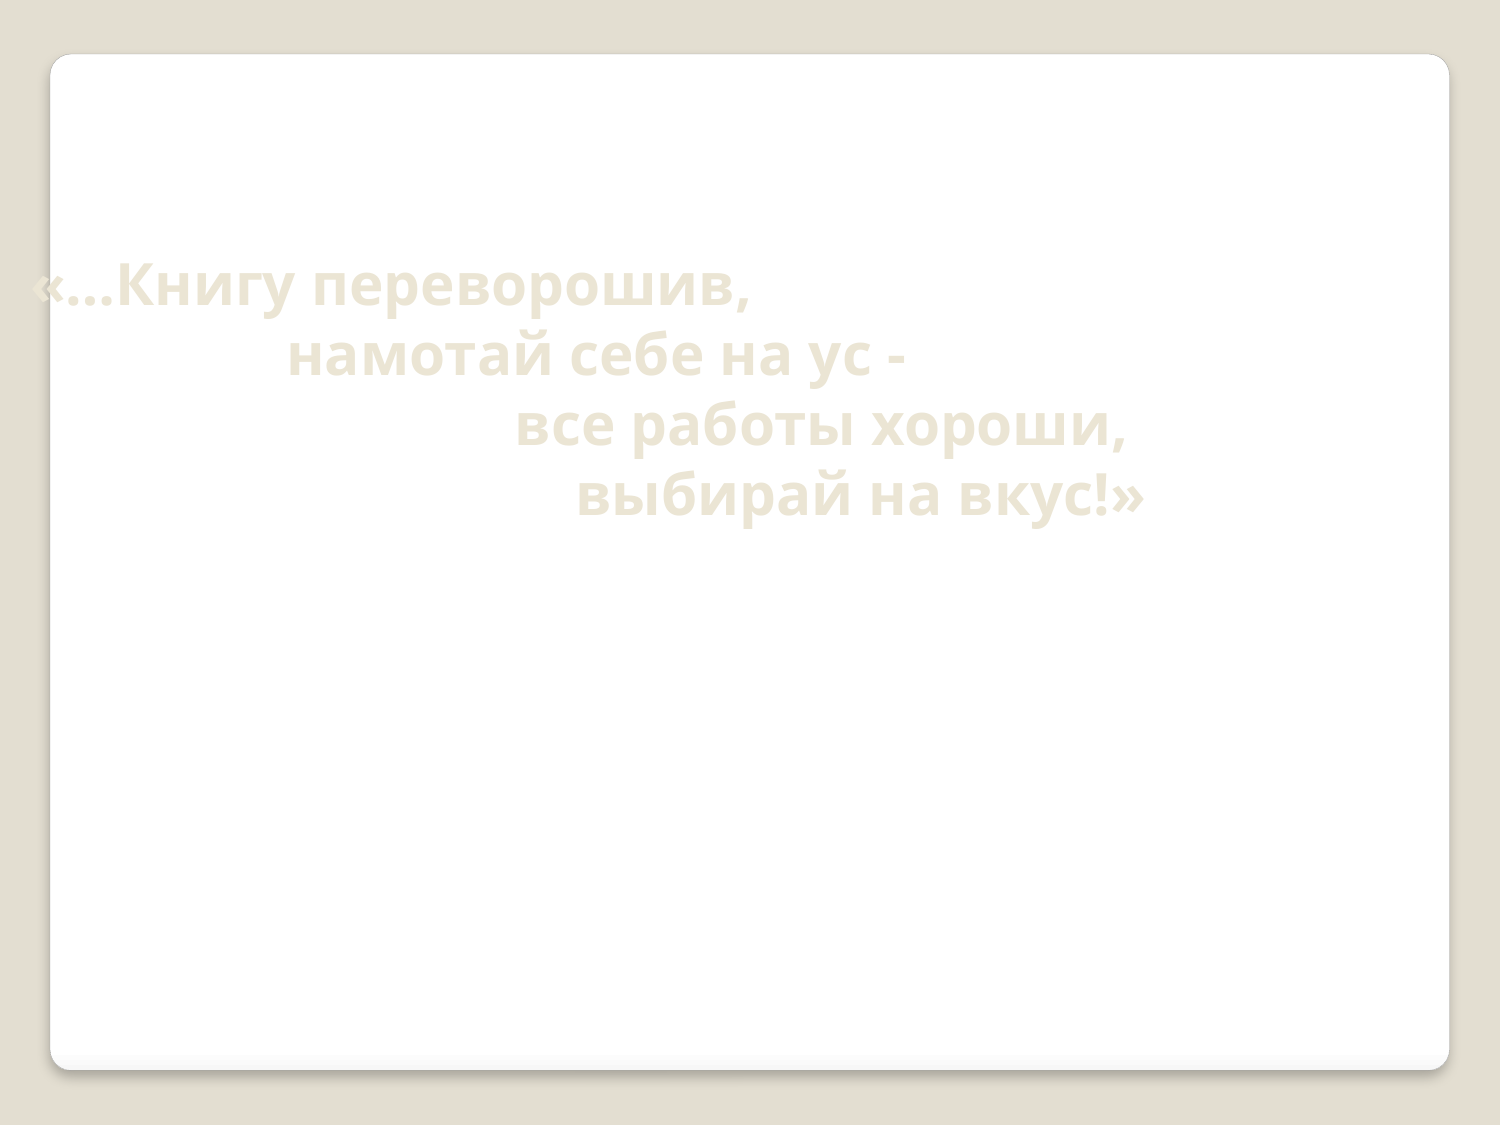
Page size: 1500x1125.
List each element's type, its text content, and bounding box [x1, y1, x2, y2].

list «…Книгу переворошив, намотай себе на ус - все работы хороши, выбирай на вкус!» [0, 82, 1350, 664]
